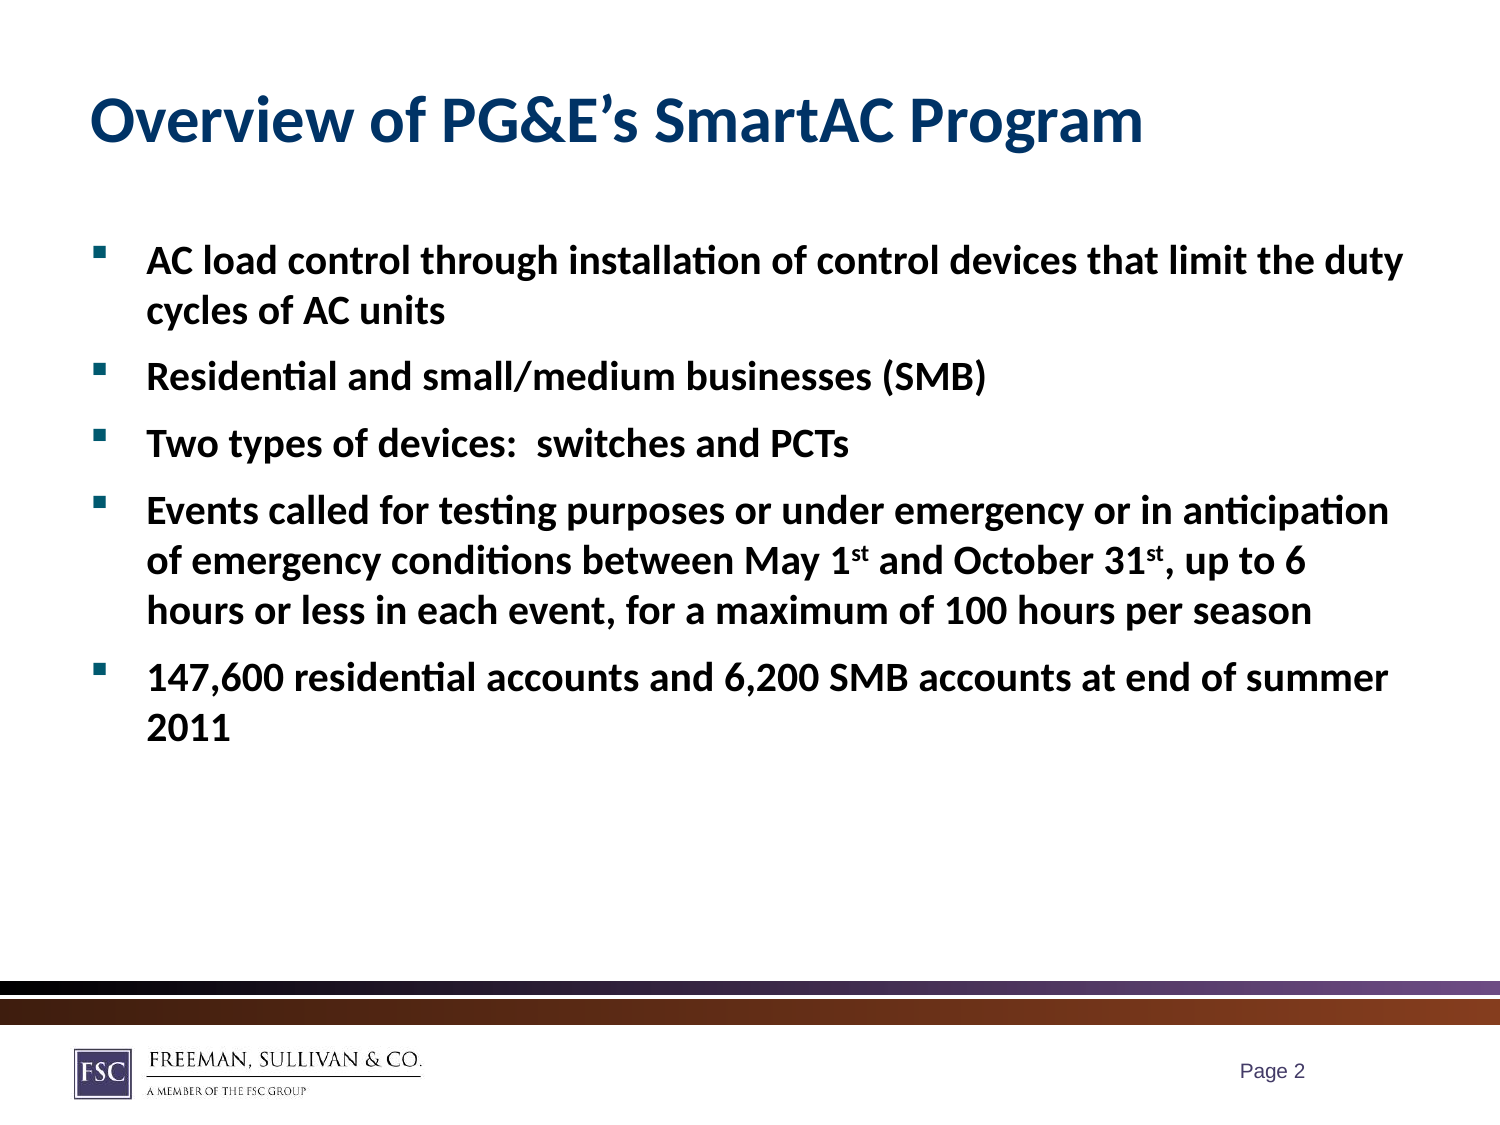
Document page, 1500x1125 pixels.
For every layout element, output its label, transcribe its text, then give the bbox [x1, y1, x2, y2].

list AC load control through installation of control devices that limit the duty cycles of AC units Residential and small/medium businesses (SMB) Two types of devices: switches and PCTs Events called for testing purposes or under emergency or in anticipation of emergency conditions between May 1st and October 31st, up to 6 hours or less in each event, for a maximum of 100 hours per season 147,600 residential accounts and 6,200 SMB accounts at end of summer 2011 [74, 224, 1426, 913]
title Overview of PG&E’s SmartAC Program [74, 44, 1426, 188]
slide_number Page 1 [1112, 1049, 1433, 1084]
picture [70, 1046, 425, 1100]
